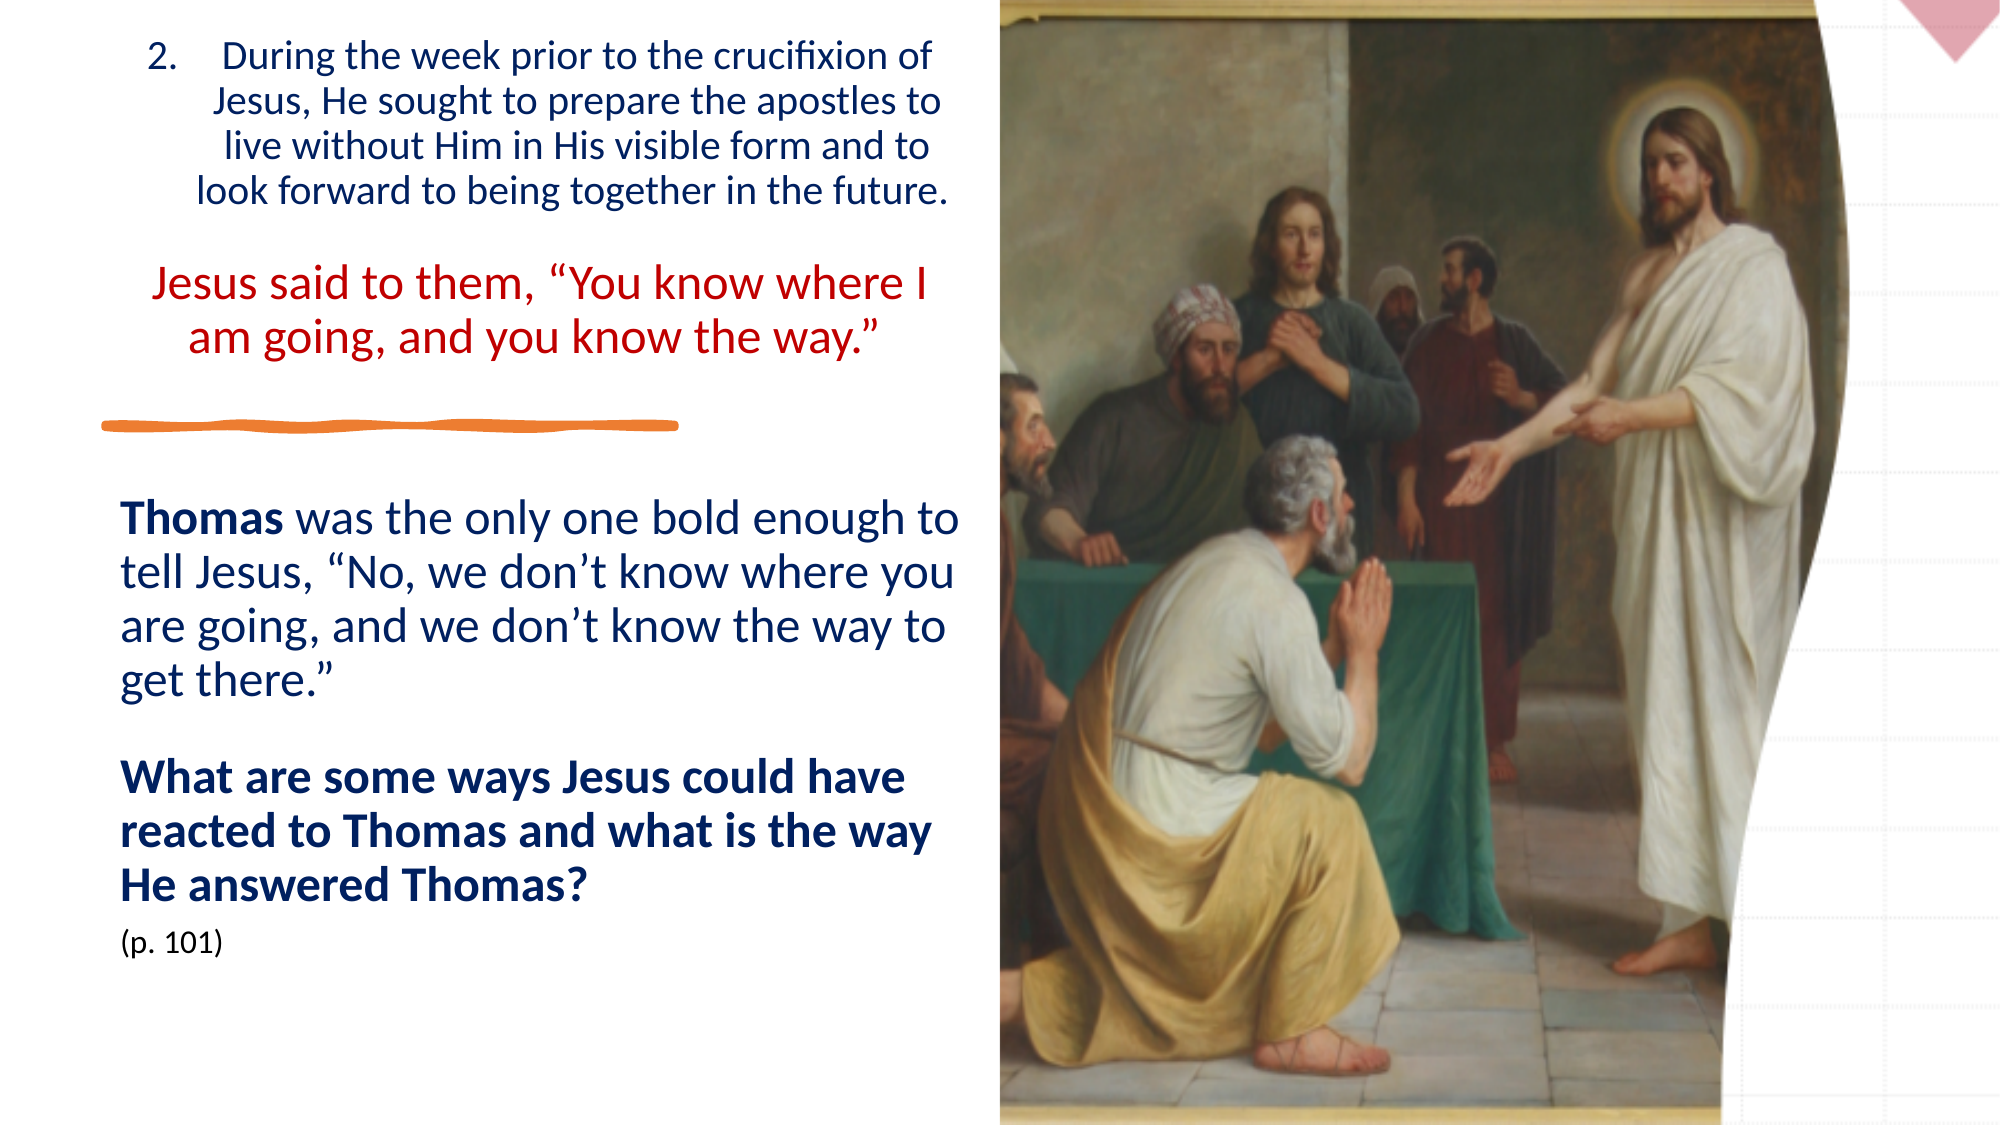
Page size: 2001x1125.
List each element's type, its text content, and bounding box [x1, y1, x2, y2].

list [999, 0, 2000, 1125]
text_box [0, 0, 999, 1125]
text_box During the week prior to the crucifixion of Jesus, He sought to prepare the apostles to live without Him in His visible form and to look forward to being together in the future. Jesus said to them, “You know where I am going, and you know the way.” Thomas was the only one bold enough to tell Jesus, “No, we don’t know where you are going, and we don’t know the way to get there.” What are some ways Jesus could have reacted to Thomas and what is the way He answered Thomas? (p. 101) [104, 25, 975, 1016]
